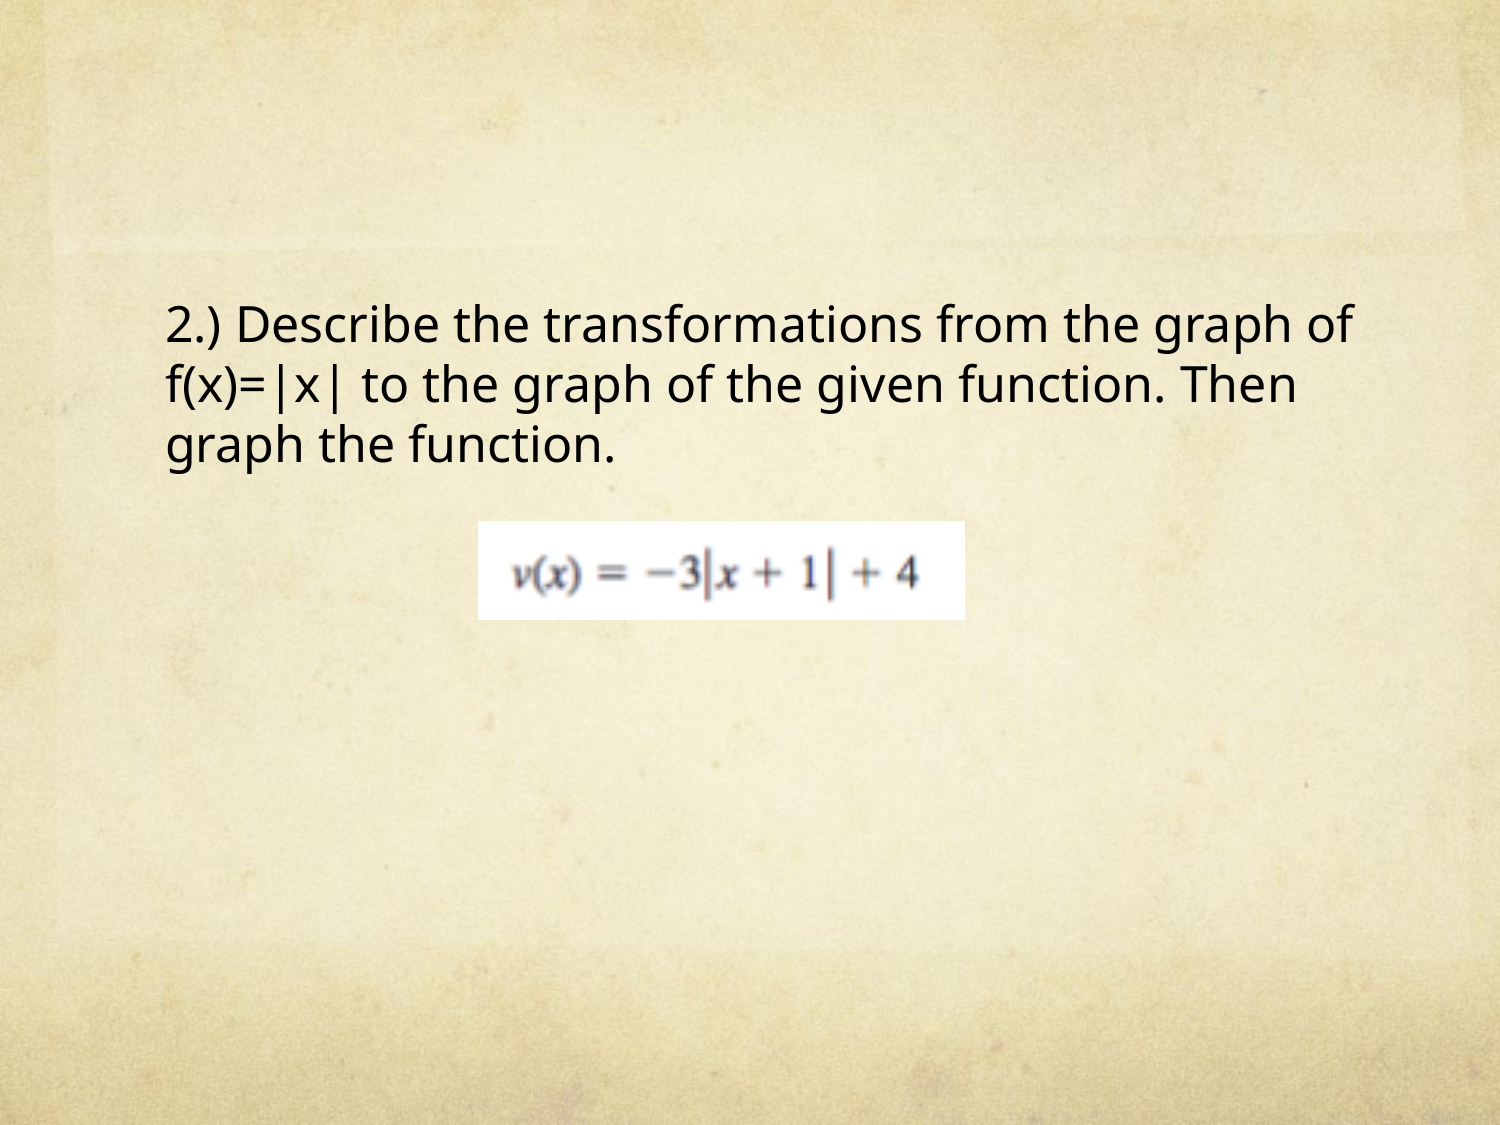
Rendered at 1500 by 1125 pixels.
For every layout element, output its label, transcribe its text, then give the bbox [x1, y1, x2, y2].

picture [0, 0, 1500, 1125]
list 2.) Describe the transformations from the graph of f(x)=|x| to the graph of the given function. Then graph the function. [150, 284, 1431, 950]
